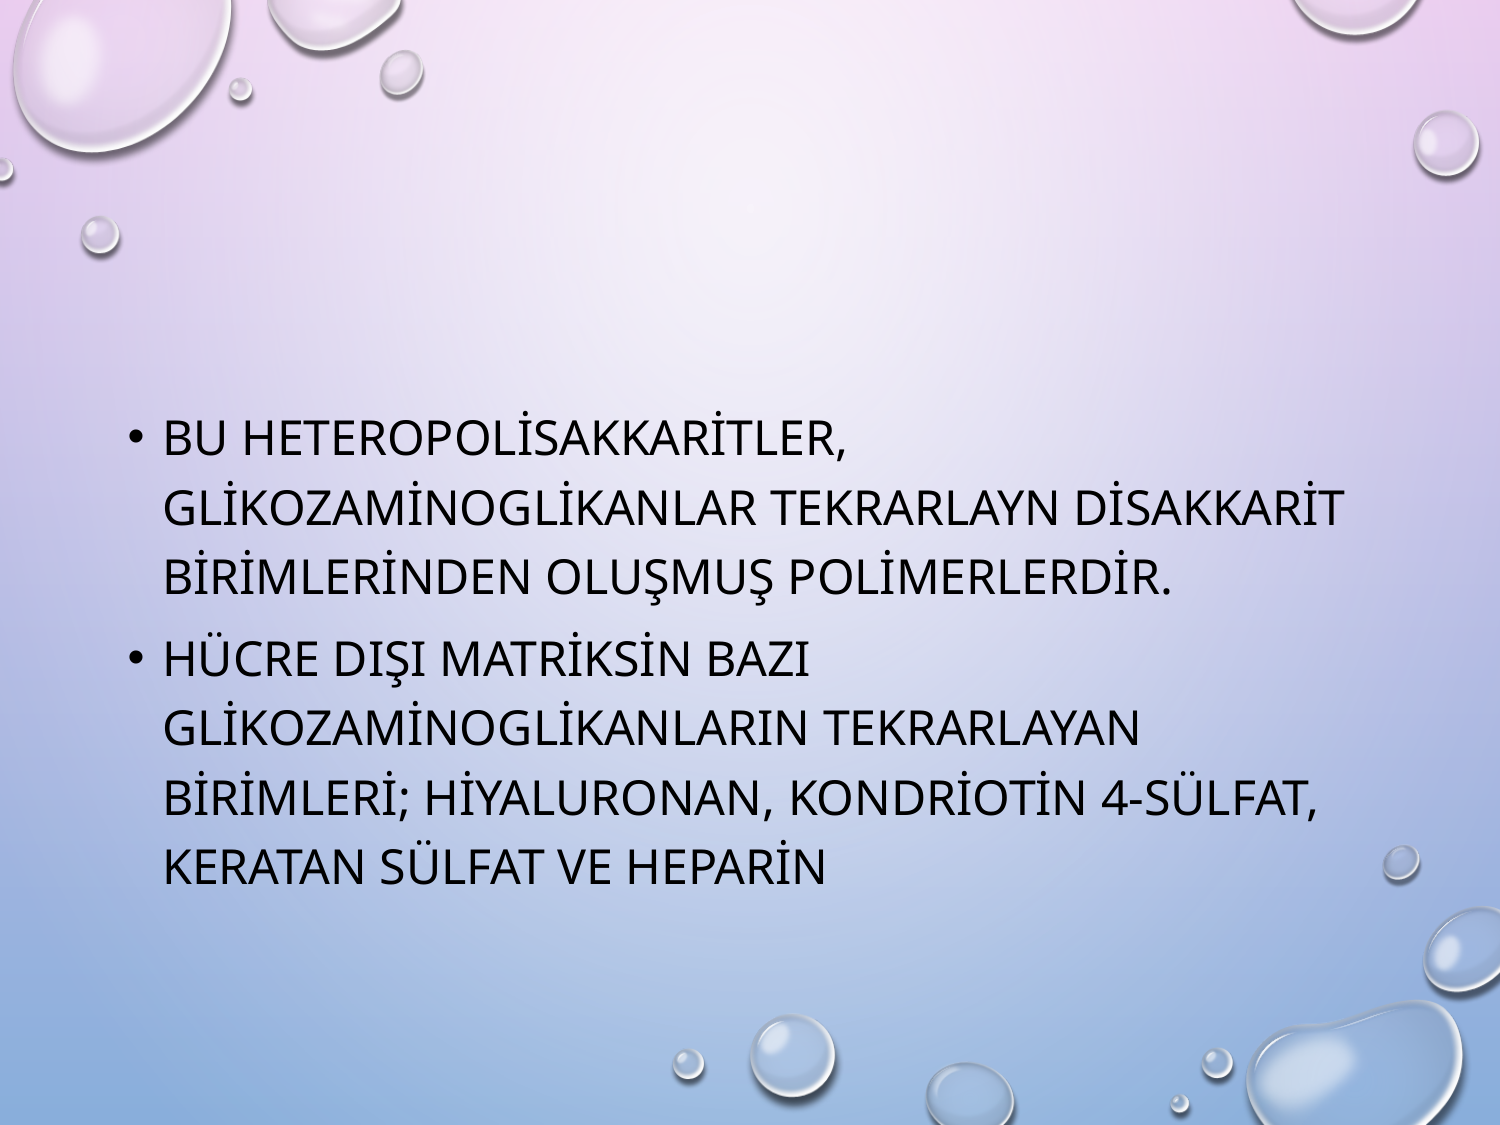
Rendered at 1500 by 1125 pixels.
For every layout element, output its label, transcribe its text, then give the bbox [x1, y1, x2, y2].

picture [0, 0, 1500, 1125]
list Bu heteropolisakkaritler, glikozaminoglikanlar tekrarlayn disakkarit birimlerinden oluşmuş polimerlerdir. Hücre dışı matriksin bazı glikozaminoglikanların tekrarlayan birimleri; hiyaluronan, kondriotin 4-sülfat, keratan sülfat ve heparin [112, 388, 1388, 950]
